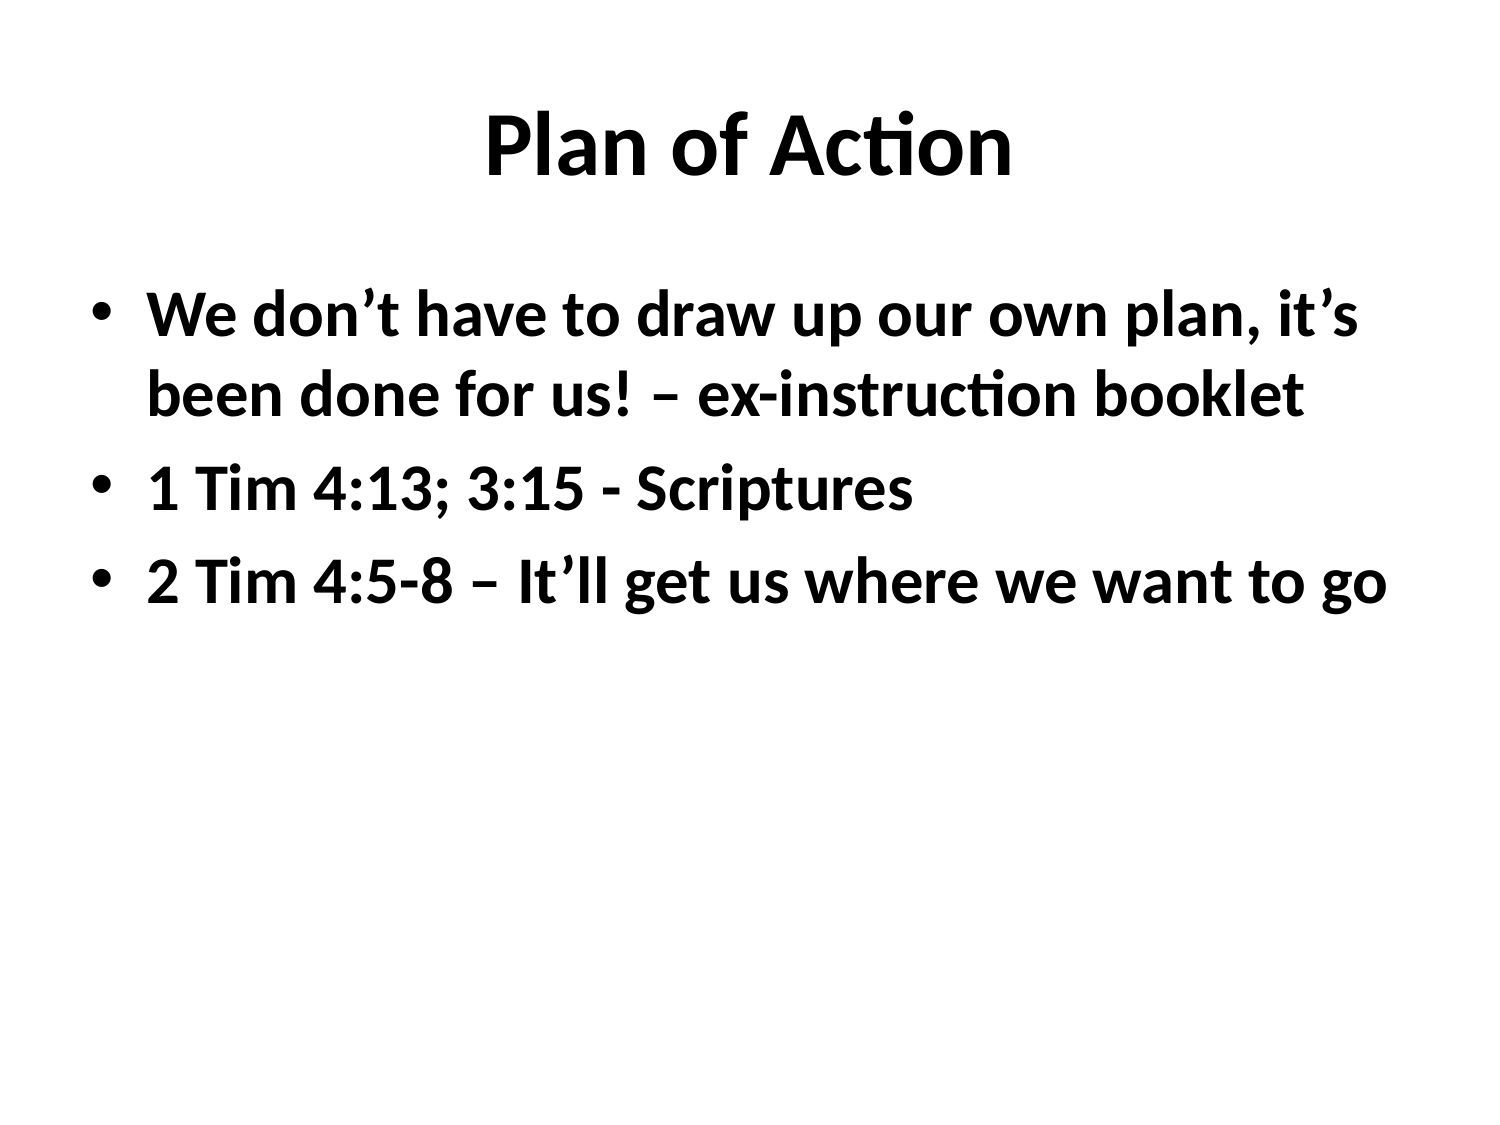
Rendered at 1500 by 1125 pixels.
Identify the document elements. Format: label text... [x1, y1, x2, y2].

title Plan of Action [75, 45, 1425, 233]
list We don’t have to draw up our own plan, it’s been done for us! – ex-instruction booklet 1 Tim 4:13; 3:15 - Scriptures 2 Tim 4:5-8 – It’ll get us where we want to go [75, 262, 1425, 1125]
